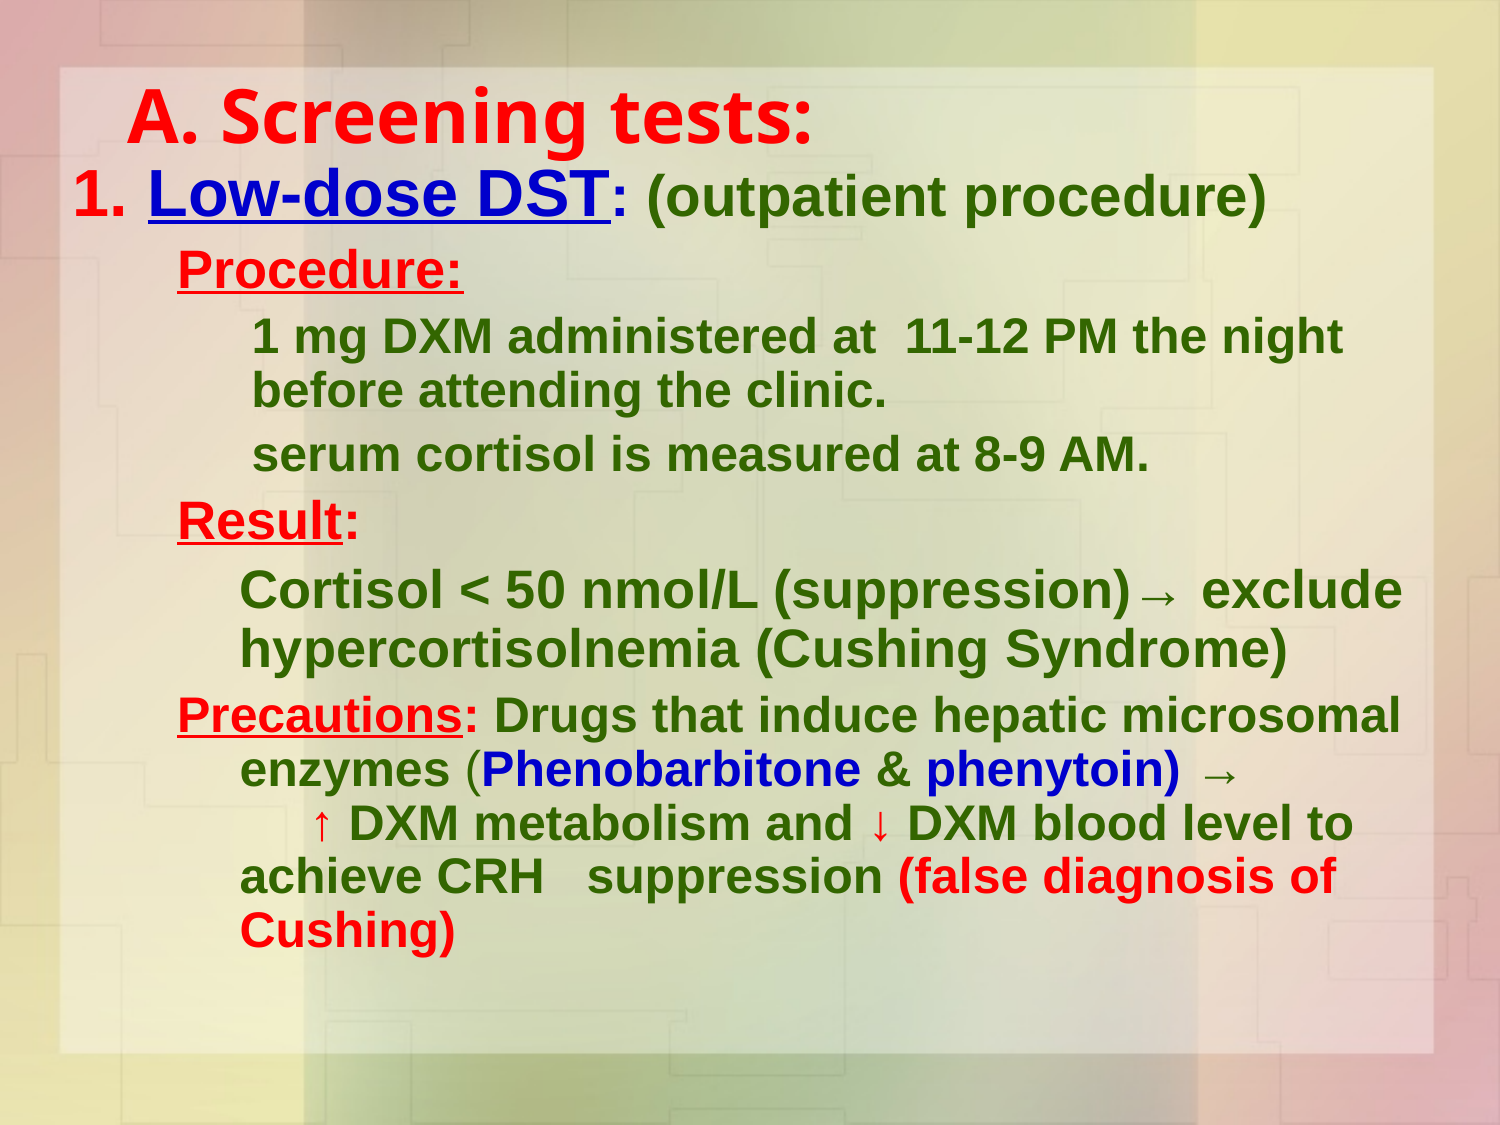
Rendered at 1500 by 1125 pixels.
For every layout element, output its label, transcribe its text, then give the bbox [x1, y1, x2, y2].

picture [0, 0, 1500, 1125]
title A. Screening tests: [112, 54, 1388, 125]
list Low-dose DST: (outpatient procedure) Procedure: 1 mg DXM administered at 11-12 PM the night before attending the clinic. serum cortisol is measured at 8-9 AM. Result: Cortisol < 50 nmol/L (suppression)→ exclude hypercortisolnemia (Cushing Syndrome) Precautions: Drugs that induce hepatic microsomal enzymes (Phenobarbitone & phenytoin) → ↑ DXM metabolism and ↓ DXM blood level to achieve CRH suppression (false diagnosis of Cushing) [57, 125, 1446, 1055]
